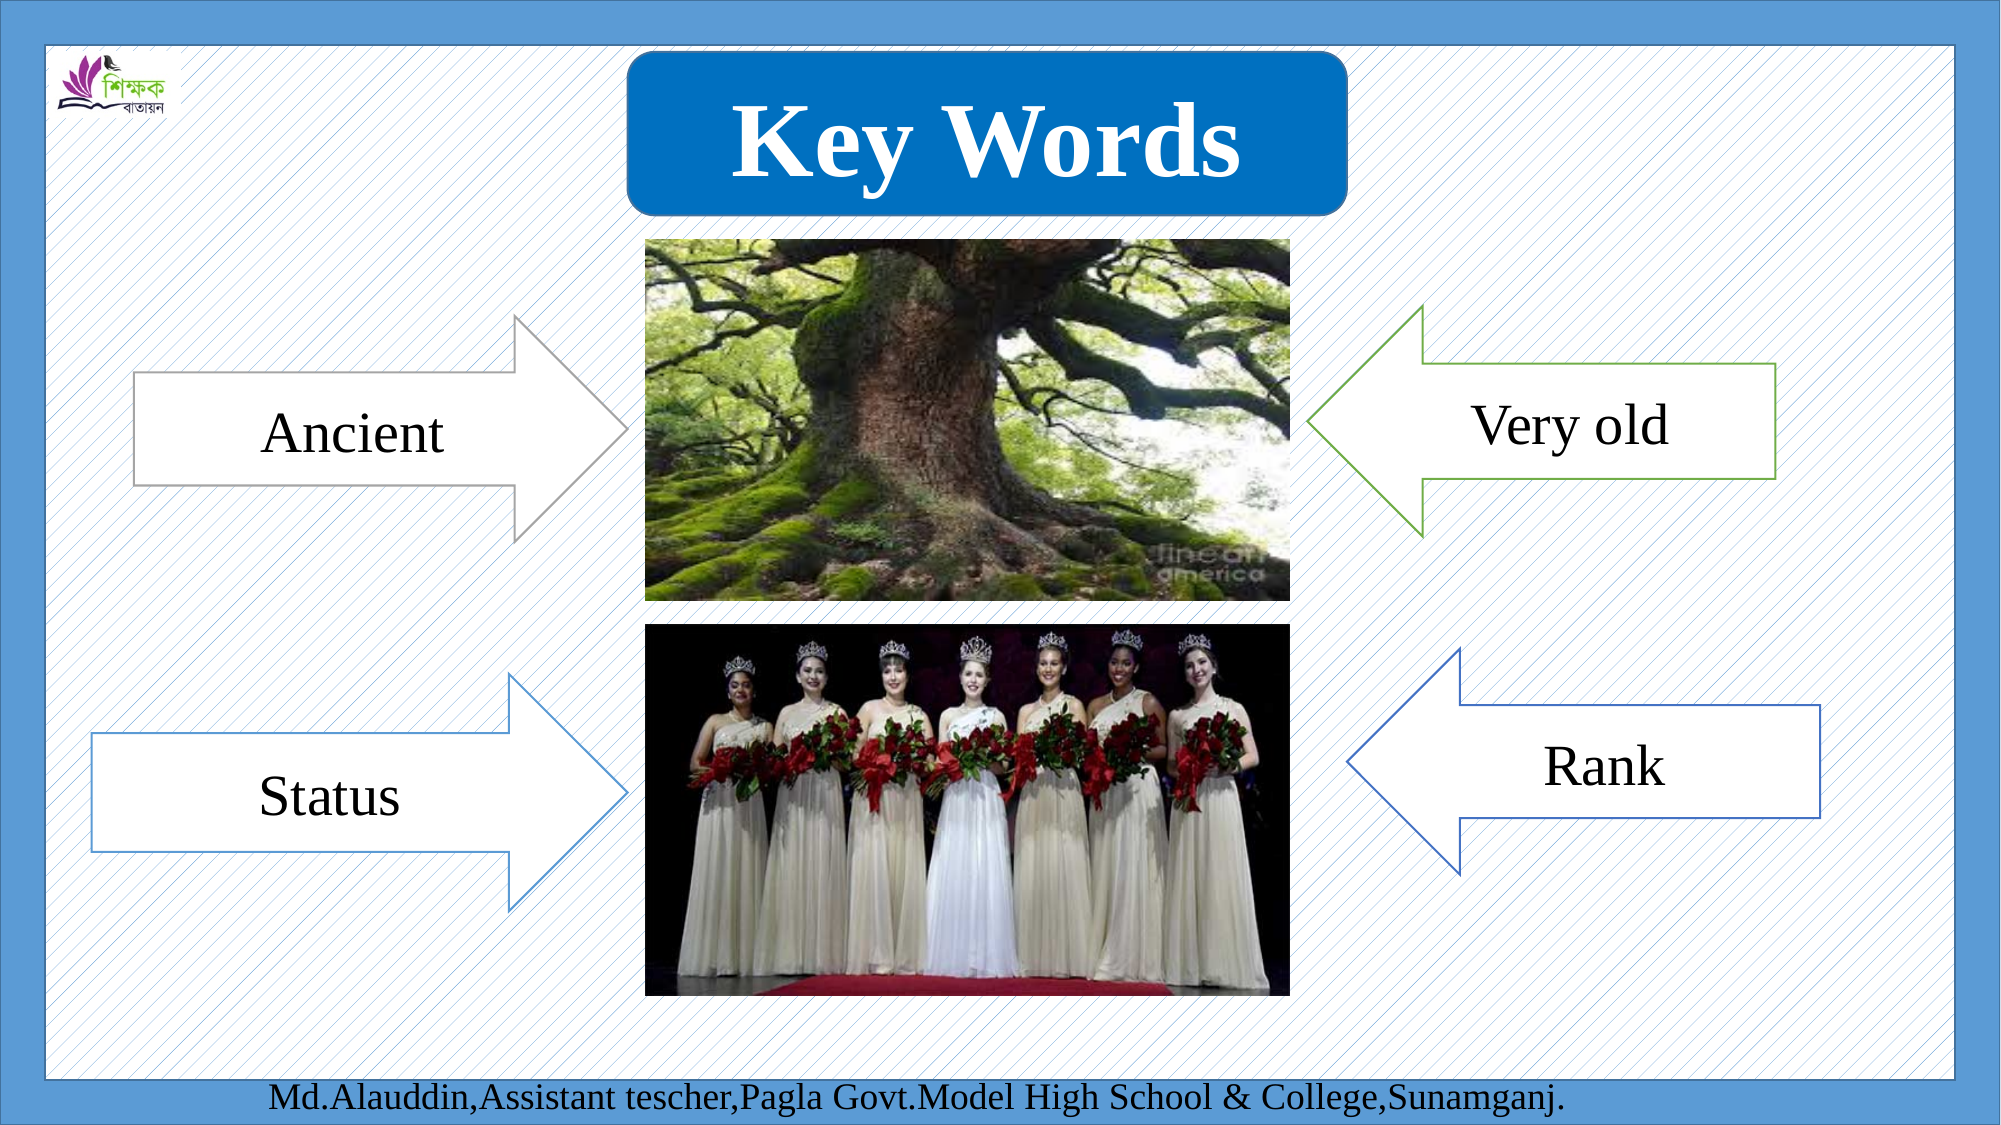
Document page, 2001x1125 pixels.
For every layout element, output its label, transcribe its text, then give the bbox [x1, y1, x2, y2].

picture [645, 624, 1290, 996]
text_box Very old [1306, 303, 1777, 540]
text_box Key Words [626, 50, 1348, 217]
text_box Ancient [132, 313, 630, 545]
text_box Rank [1345, 646, 1822, 878]
text_box Md.Alauddin,Assistant tescher,Pagla Govt.Model High School & College,Sunamganj. [253, 1064, 1722, 1125]
text_box Status [90, 671, 630, 914]
picture [49, 51, 181, 118]
picture [645, 239, 1290, 601]
